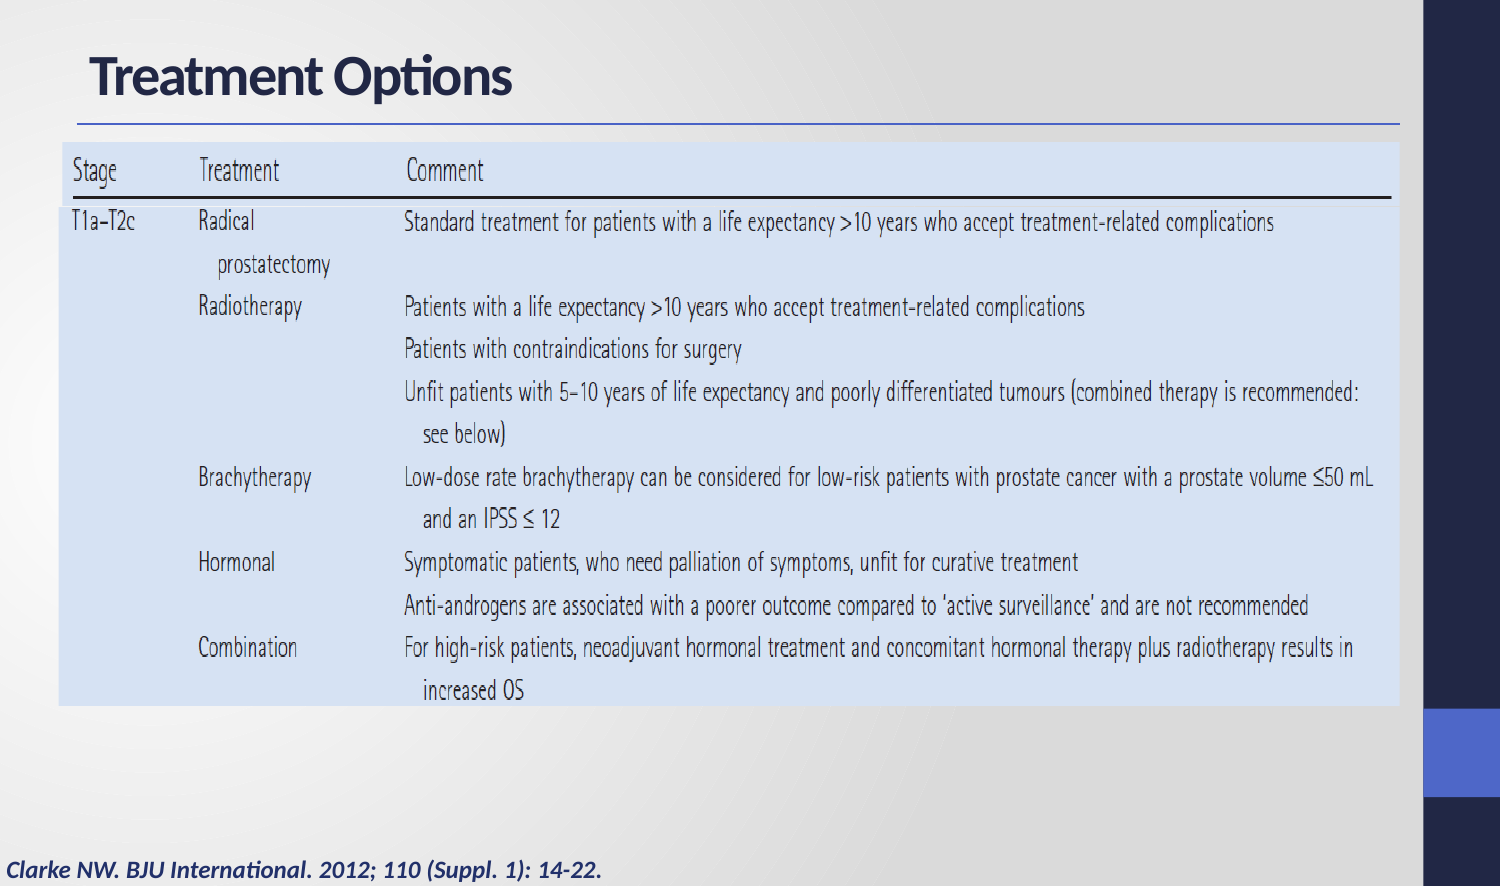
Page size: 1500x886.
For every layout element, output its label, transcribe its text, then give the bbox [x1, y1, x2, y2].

text_box Clarke NW. BJU International. 2012; 110 (Suppl. 1): 14-22. [0, 850, 1425, 886]
picture [57, 142, 1401, 706]
text_box Treatment Options [75, 29, 1400, 124]
